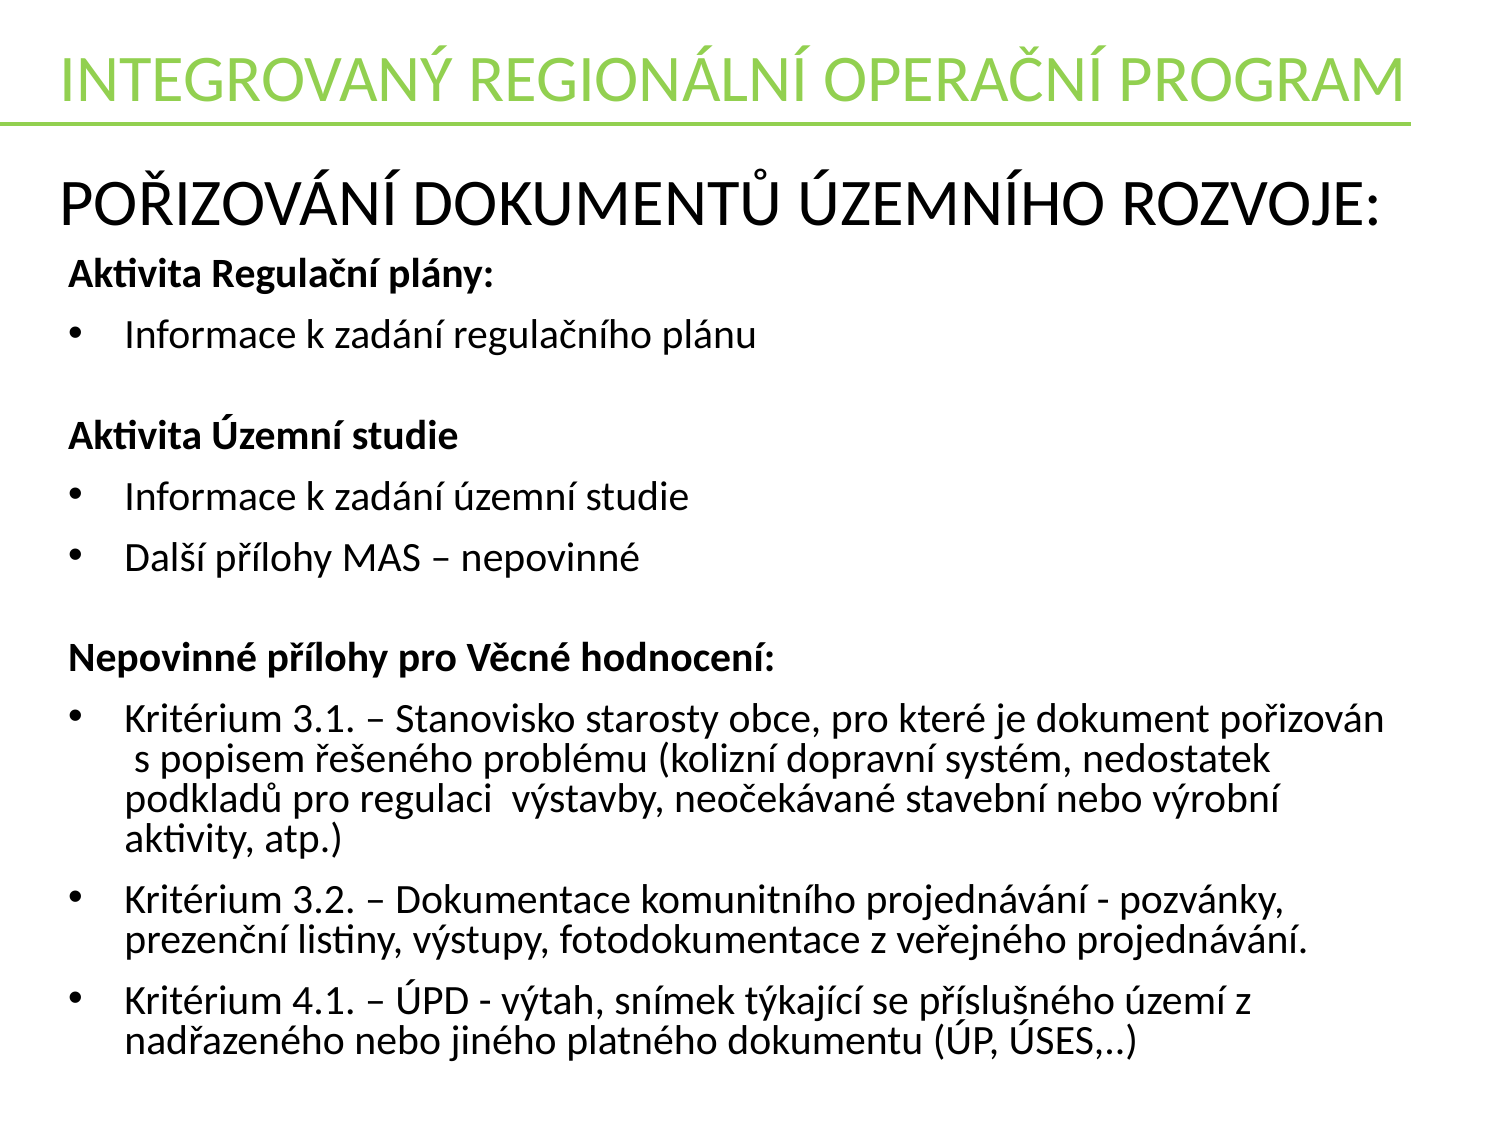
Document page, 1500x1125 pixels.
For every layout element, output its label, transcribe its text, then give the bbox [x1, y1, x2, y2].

text_box Aktivita Regulační plány: Informace k zadání regulačního plánu Aktivita Územní studie Informace k zadání územní studie Další přílohy MAS – nepovinné Nepovinné přílohy pro Věcné hodnocení: Kritérium 3.1. – Stanovisko starosty obce, pro které je dokument pořizován s popisem řešeného problému (kolizní dopravní systém, nedostatek podkladů pro regulaci výstavby, neočekávané stavební nebo výrobní aktivity, atp.) Kritérium 3.2. – Dokumentace komunitního projednávání - pozvánky, prezenční listiny, výstupy, fotodokumentace z veřejného projednávání. Kritérium 4.1. – ÚPD - výtah, snímek týkající se příslušného území z nadřazeného nebo jiného platného dokumentu (ÚP, ÚSES,..) [53, 248, 1407, 1070]
text_box INTEGROVANÝ REGIONÁLNÍ OPERAČNÍ PROGRAM [44, 42, 1438, 122]
text_box Pořizování dokumentů územního rozvoje: [44, 167, 1462, 246]
